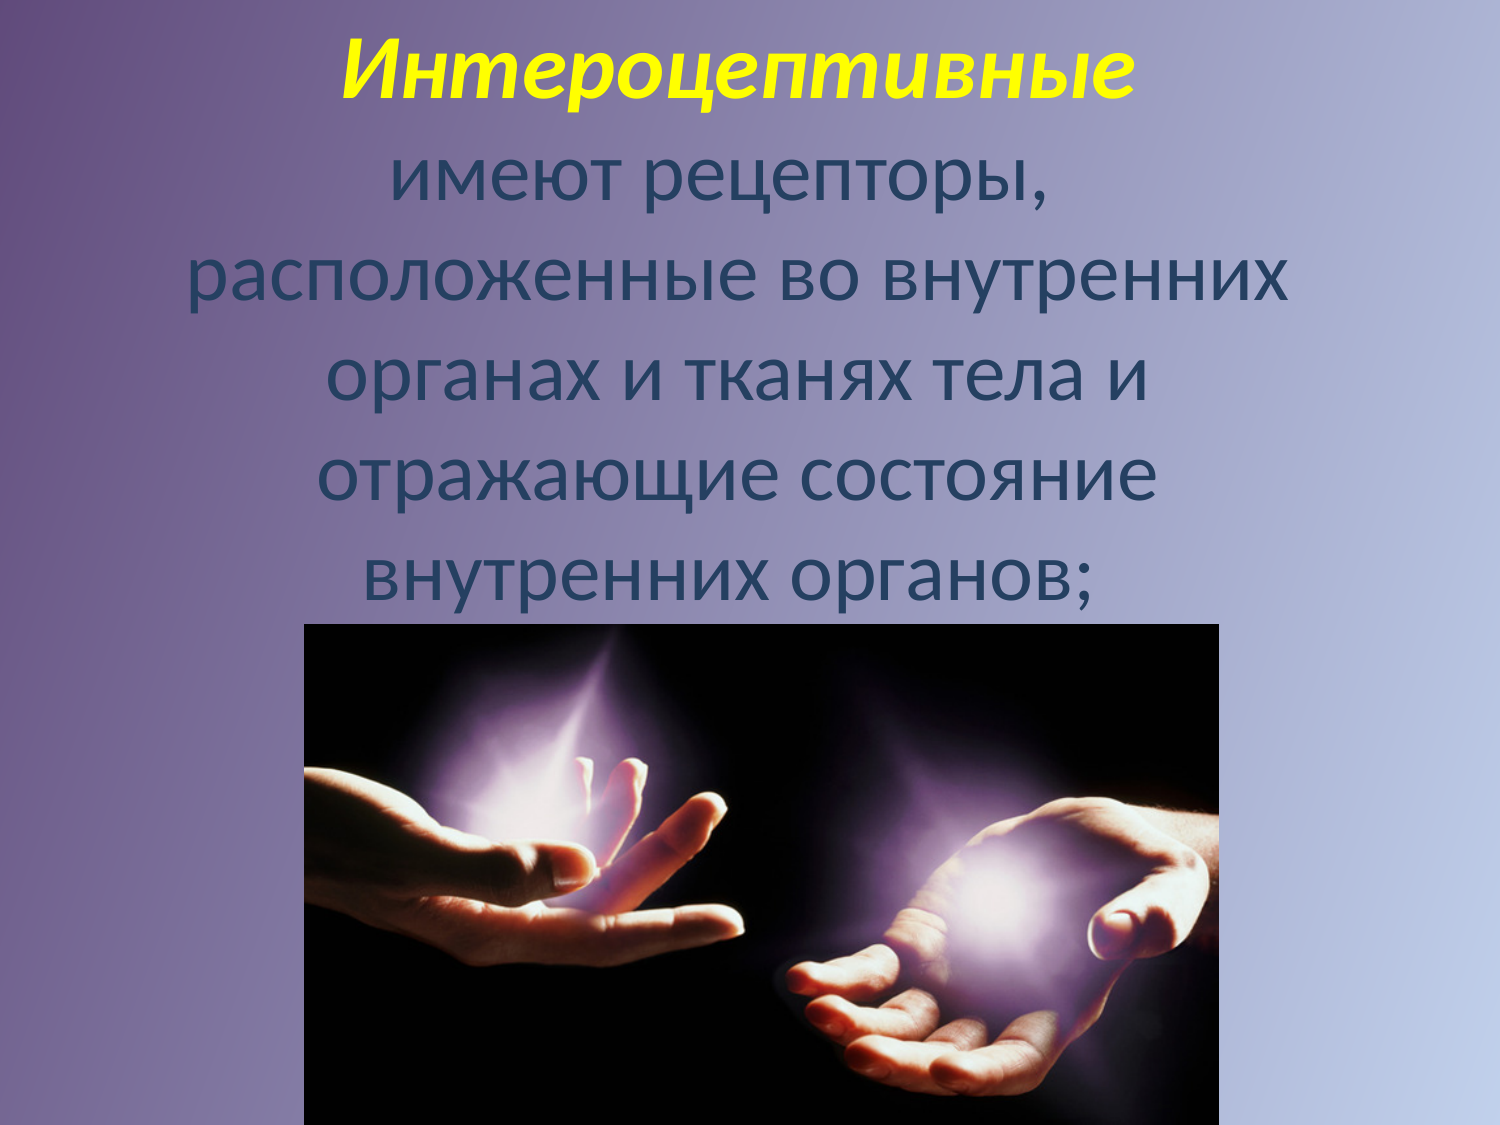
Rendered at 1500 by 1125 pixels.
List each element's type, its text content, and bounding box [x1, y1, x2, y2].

picture [304, 624, 1219, 1125]
text_box Интероцептивные имеют рецепторы, расположенные во внутренних органах и тканях тела и отражающие состояние внутренних органов; [164, 0, 1313, 625]
